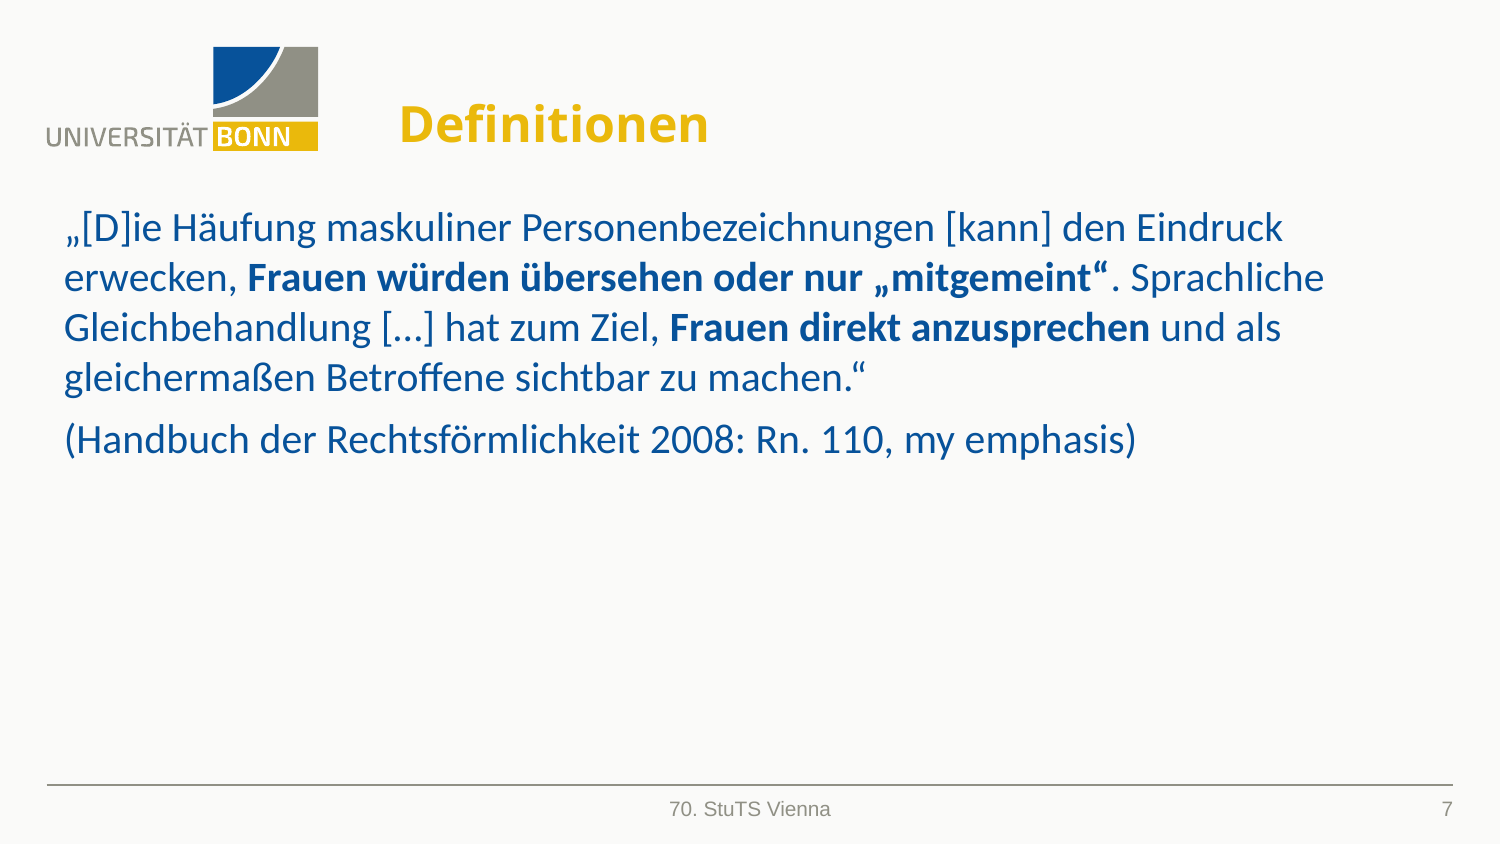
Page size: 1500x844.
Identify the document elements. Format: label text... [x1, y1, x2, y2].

footer 70. StuTS Vienna [339, 785, 1161, 832]
slide_number 7 [1359, 785, 1454, 832]
title Definitionen [398, 47, 1454, 153]
list „[D]ie Häufung maskuliner Personenbezeichnungen [kann] den Eindruck erwecken, Frauen würden übersehen oder nur „mitgemeint“. Sprachliche Gleichbehandlung […] hat zum Ziel, Frauen direkt anzusprechen und als gleichermaßen Betroffene sichtbar zu machen.“ (Handbuch der Rechtsförmlichkeit 2008: Rn. 110, my emphasis) [47, 199, 1454, 739]
